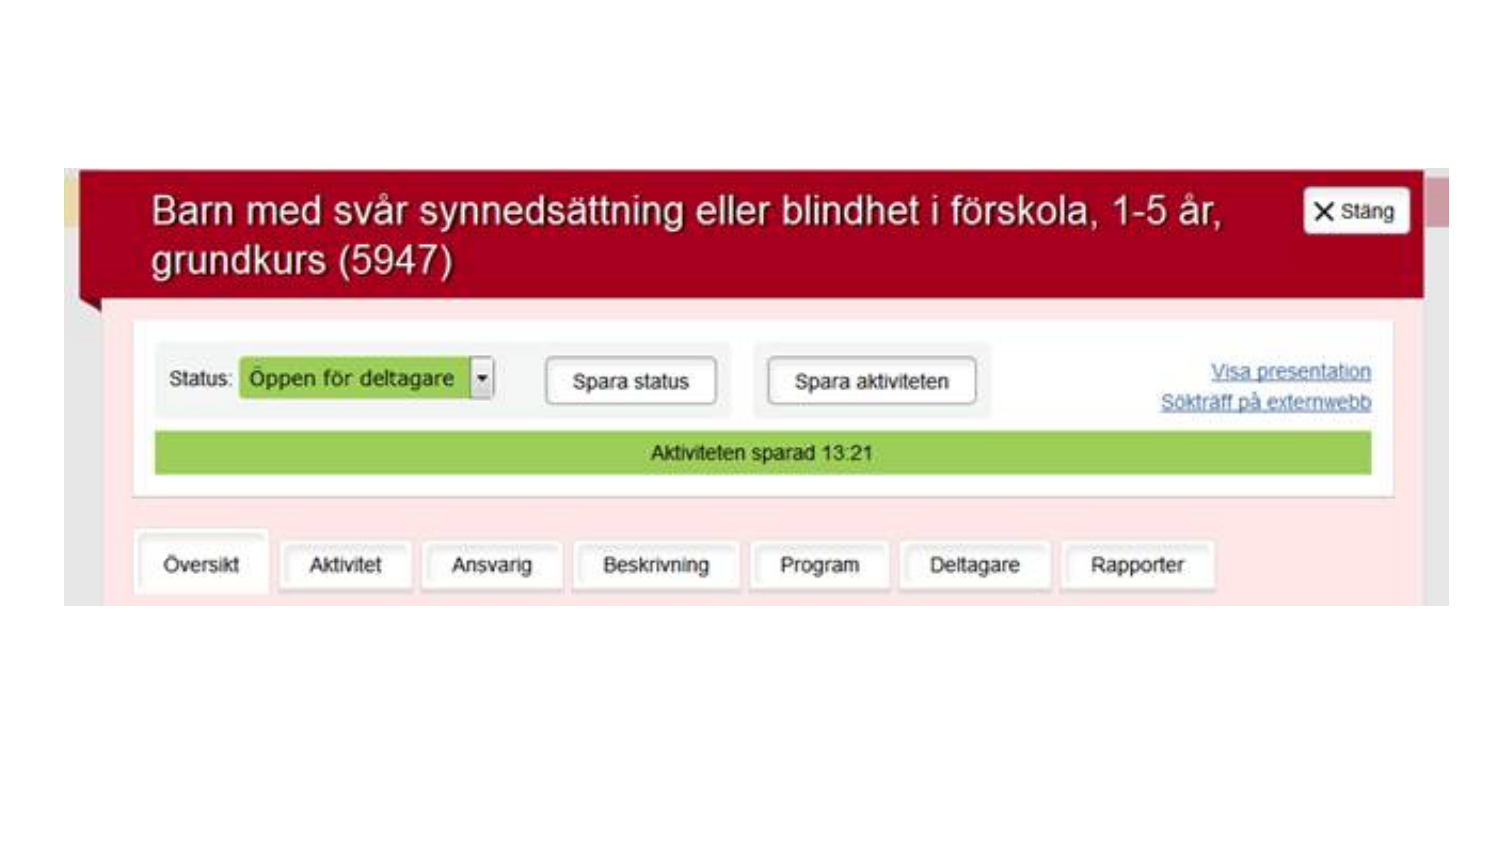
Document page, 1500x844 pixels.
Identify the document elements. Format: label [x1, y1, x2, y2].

picture [64, 168, 1449, 606]
